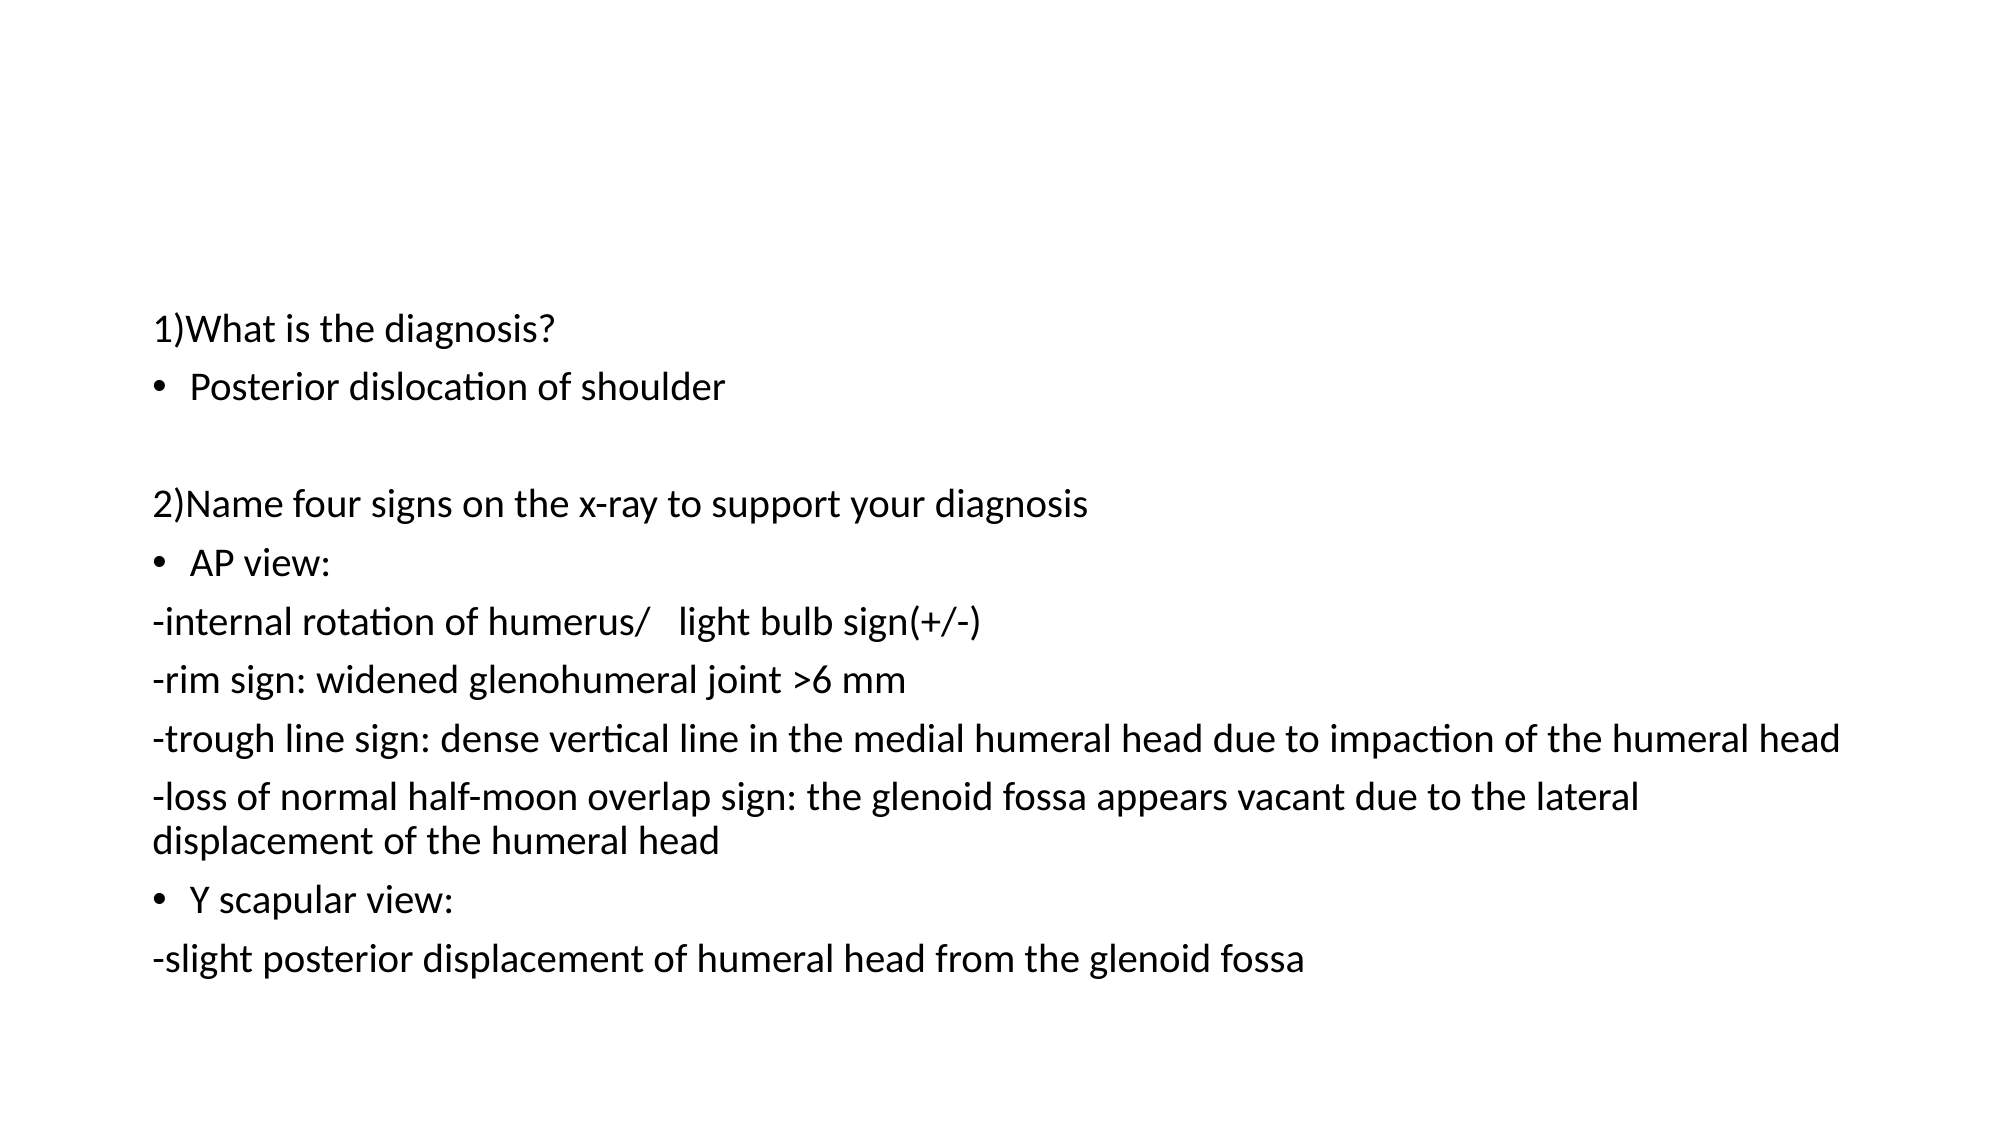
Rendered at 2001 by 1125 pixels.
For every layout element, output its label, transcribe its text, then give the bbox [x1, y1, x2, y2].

list 1)What is the diagnosis? Posterior dislocation of shoulder 2)Name four signs on the x-ray to support your diagnosis AP view: -internal rotation of humerus/ light bulb sign(+/-) -rim sign: widened glenohumeral joint >6 mm -trough line sign: dense vertical line in the medial humeral head due to impaction of the humeral head -loss of normal half-moon overlap sign: the glenoid fossa appears vacant due to the lateral displacement of the humeral head Y scapular view: -slight posterior displacement of humeral head from the glenoid fossa [137, 299, 1863, 1014]
